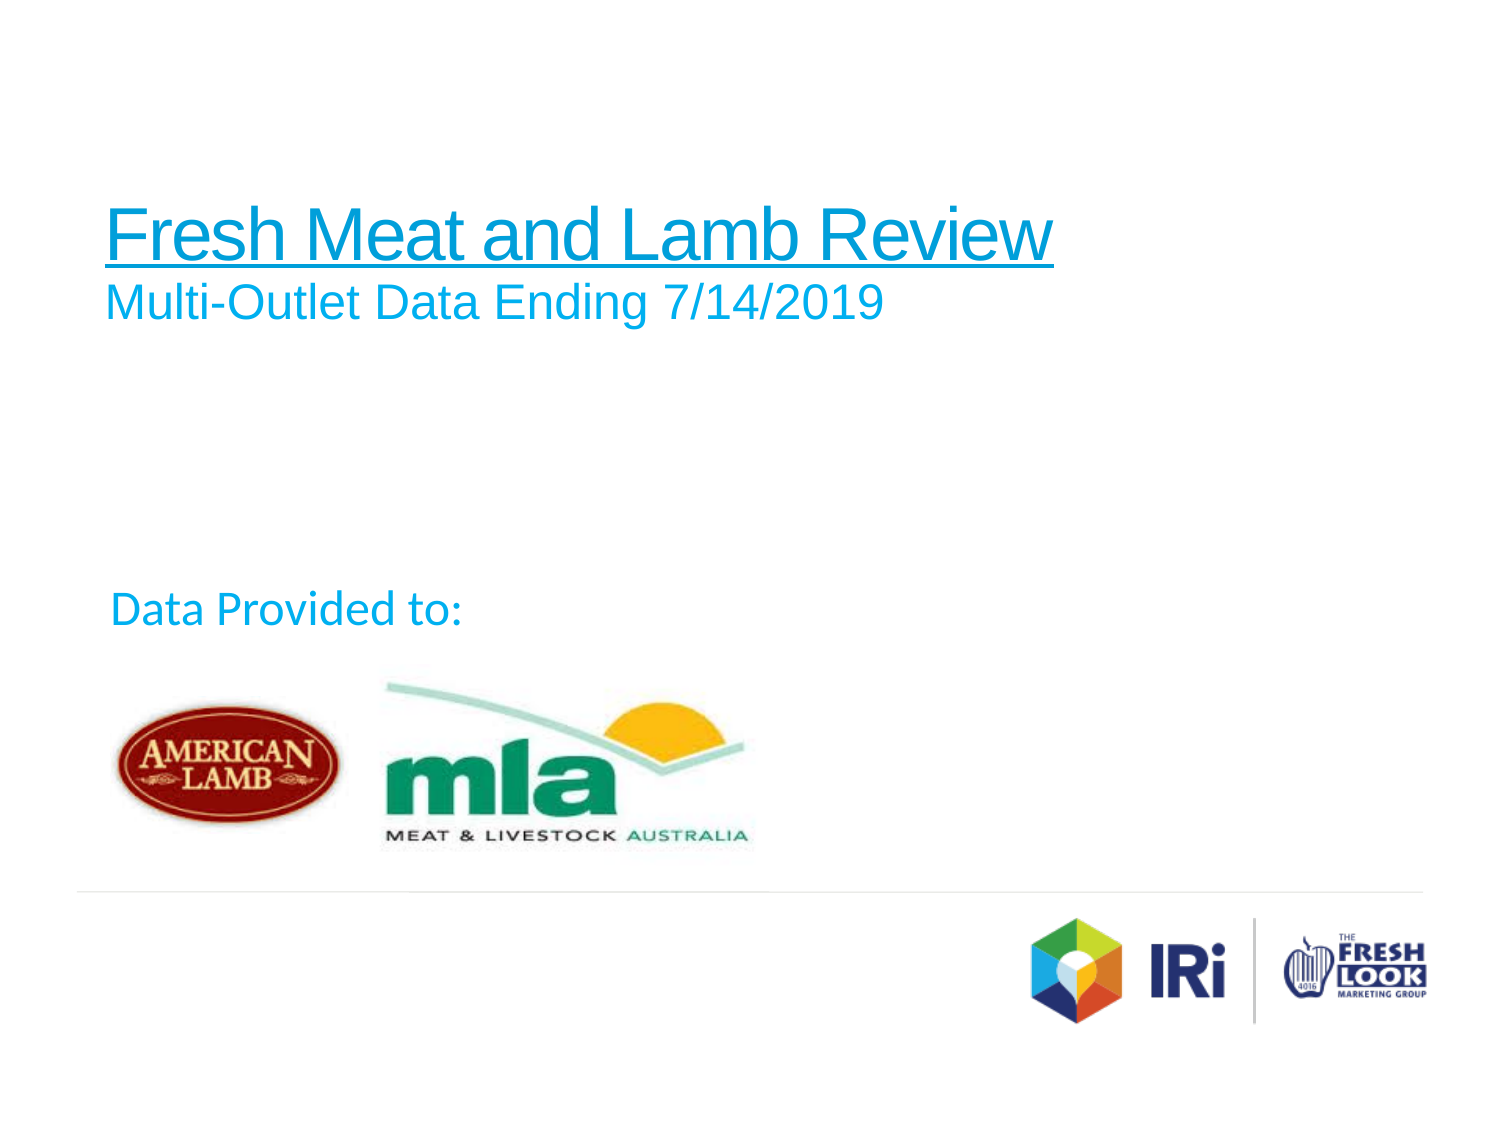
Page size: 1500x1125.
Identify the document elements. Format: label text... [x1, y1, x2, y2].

subtitle Multi-Outlet Data Ending 7/14/2019 [104, 280, 1381, 353]
picture [355, 664, 780, 867]
text_box Data Provided to: [110, 587, 1351, 660]
title Fresh Meat and Lamb Review [104, 179, 1380, 275]
picture [110, 696, 352, 835]
